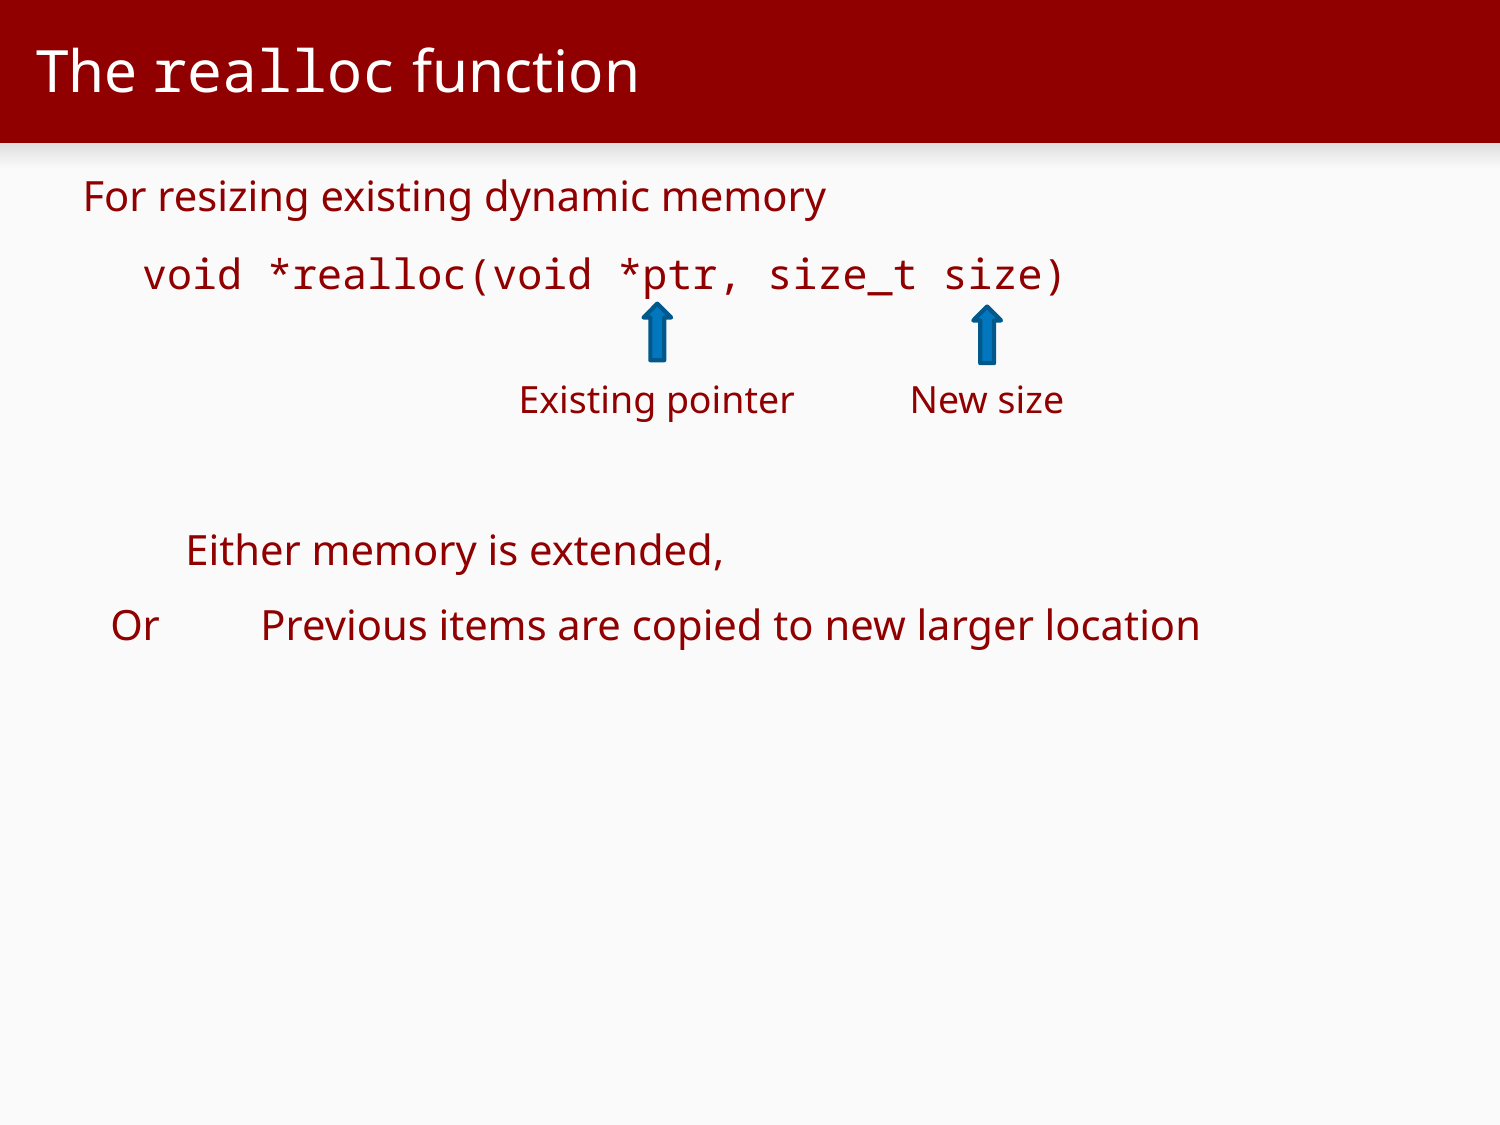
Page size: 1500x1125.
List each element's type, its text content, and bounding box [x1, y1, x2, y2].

text_box Existing pointer [504, 368, 811, 428]
text_box Either memory is extended, Or Previous items are copied to new larger location [20, 491, 1216, 656]
title The realloc function [16, 3, 1464, 136]
text_box [971, 304, 1003, 366]
text_box [641, 301, 674, 363]
text_box void *realloc(void *ptr, size_t size) [127, 240, 1082, 305]
text_box For resizing existing dynamic memory [67, 137, 842, 228]
text_box New size [894, 368, 1080, 428]
